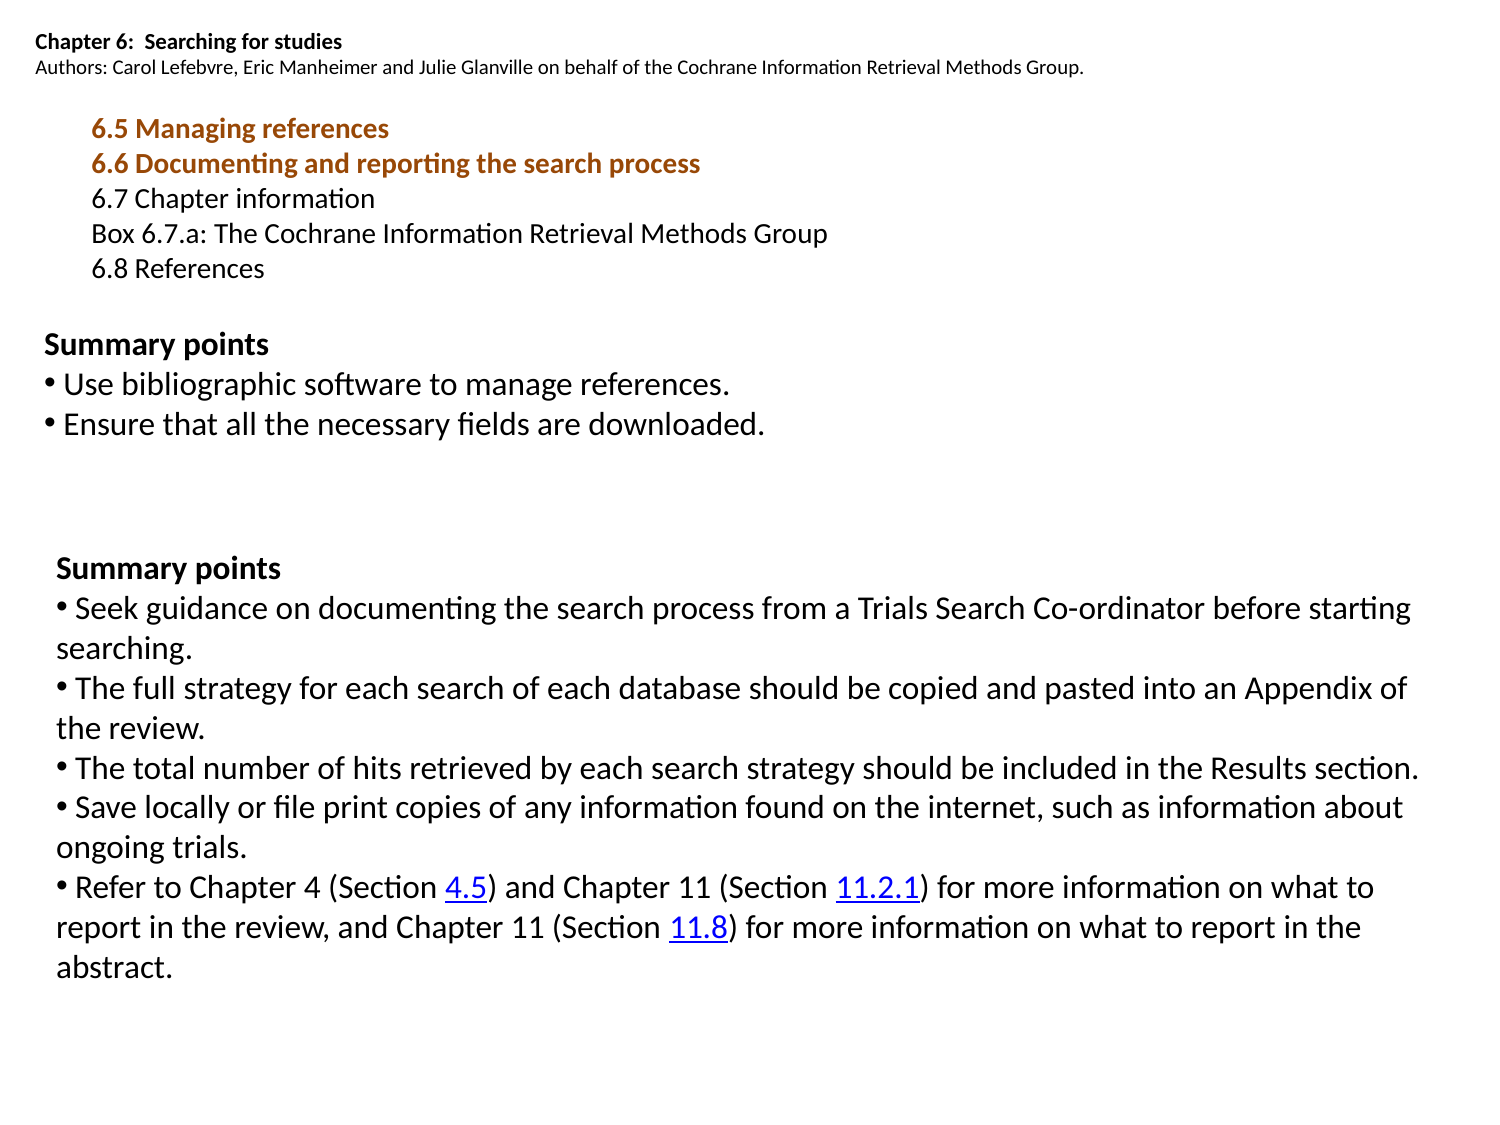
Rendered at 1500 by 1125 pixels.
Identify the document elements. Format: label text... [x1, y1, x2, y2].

text_box Chapter 6: Searching for studies Authors: Carol Lefebvre, Eric Manheimer and Julie Glanville on behalf of the Cochrane Information Retrieval Methods Group. [20, 19, 1235, 87]
text_box 6.5 Managing references 6.6 Documenting and reporting the search process 6.7 Chapter information Box 6.7.a: The Cochrane Information Retrieval Methods Group 6.8 References [76, 101, 1388, 292]
text_box Summary points Use bibliographic software to manage references. Ensure that all the necessary fields are downloaded. [29, 314, 1477, 490]
text_box Summary points Seek guidance on documenting the search process from a Trials Search Co-ordinator before starting searching. The full strategy for each search of each database should be copied and pasted into an Appendix of the review. The total number of hits retrieved by each search strategy should be included in the Results section. Save locally or file print copies of any information found on the internet, such as information about ongoing trials. Refer to Chapter 4 (Section 4.5) and Chapter 11 (Section 11.2.1) for more information on what to report in the review, and Chapter 11 (Section 11.8) for more information on what to report in the abstract. [41, 538, 1459, 993]
